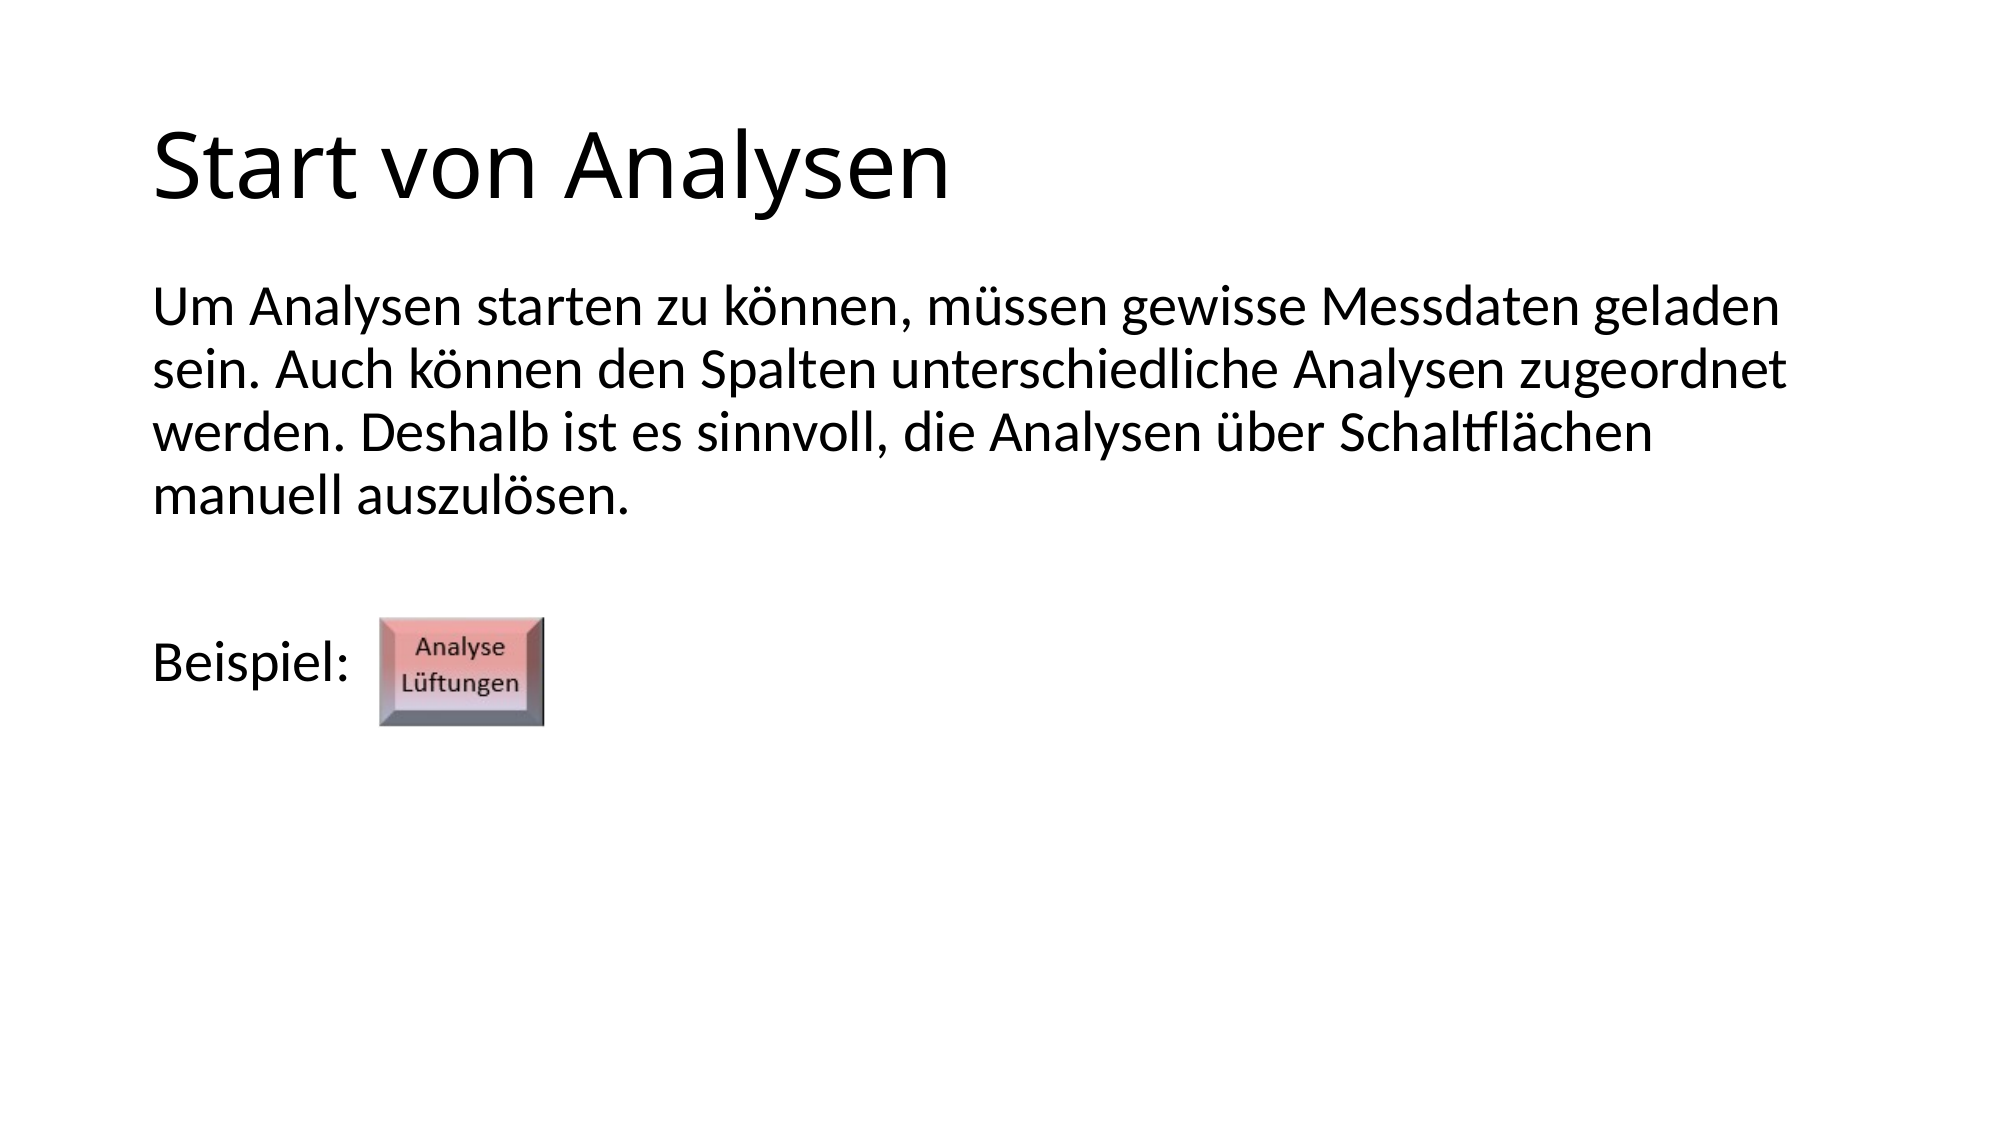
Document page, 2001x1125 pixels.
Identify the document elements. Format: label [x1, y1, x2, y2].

text_box [87, 33, 1877, 1038]
picture [378, 616, 546, 728]
